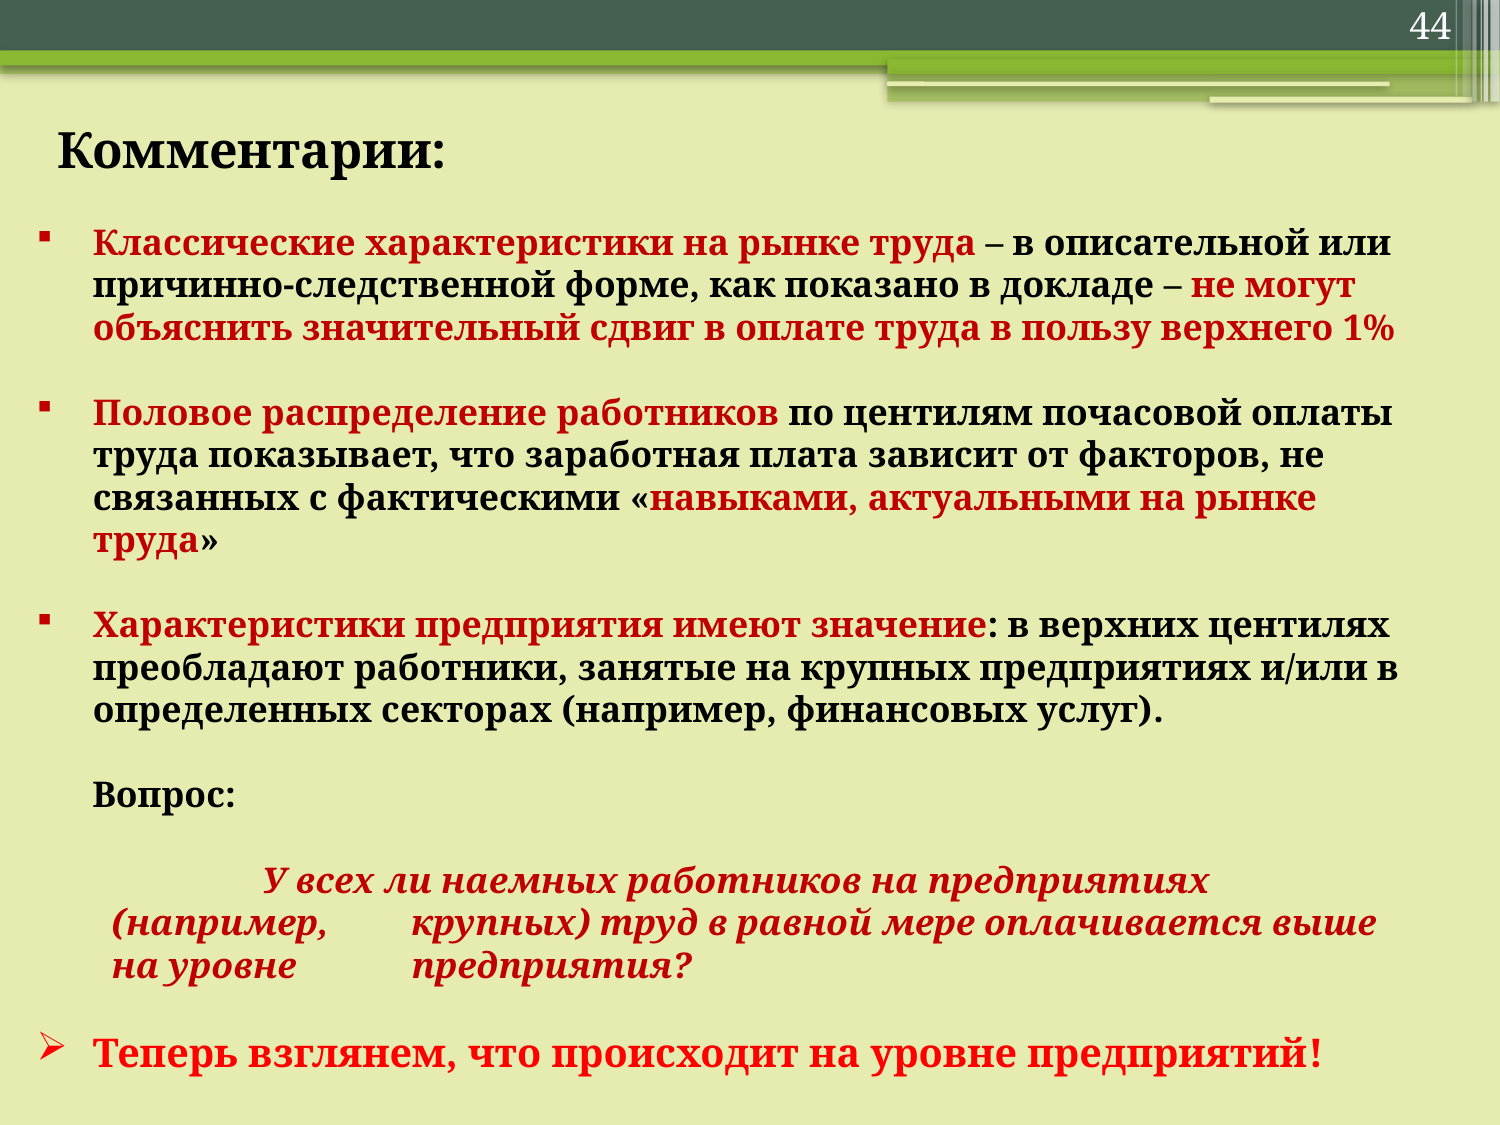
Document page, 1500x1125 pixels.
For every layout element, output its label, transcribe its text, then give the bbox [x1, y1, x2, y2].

text_box Комментарии: [35, 96, 1477, 202]
text_box Классические характеристики на рынке труда – в описательной или причинно-следственной форме, как показано в докладе – не могут объяснить значительный сдвиг в оплате труда в пользу верхнего 1% Половое распределение работников по центилям почасовой оплаты труда показывает, что заработная плата зависит от факторов, не связанных с фактическими «навыками, актуальными на рынке труда» Характеристики предприятия имеют значение: в верхних центилях преобладают работники, занятые на крупных предприятиях и/или в определенных секторах (например, финансовых услуг). Вопрос: У всех ли наемных работников на предприятиях (например, крупных) труд в равной мере оплачивается выше на уровне предприятия? Теперь взглянем, что происходит на уровне предприятий! [21, 212, 1438, 1083]
slide_number 44 [1341, 0, 1466, 61]
